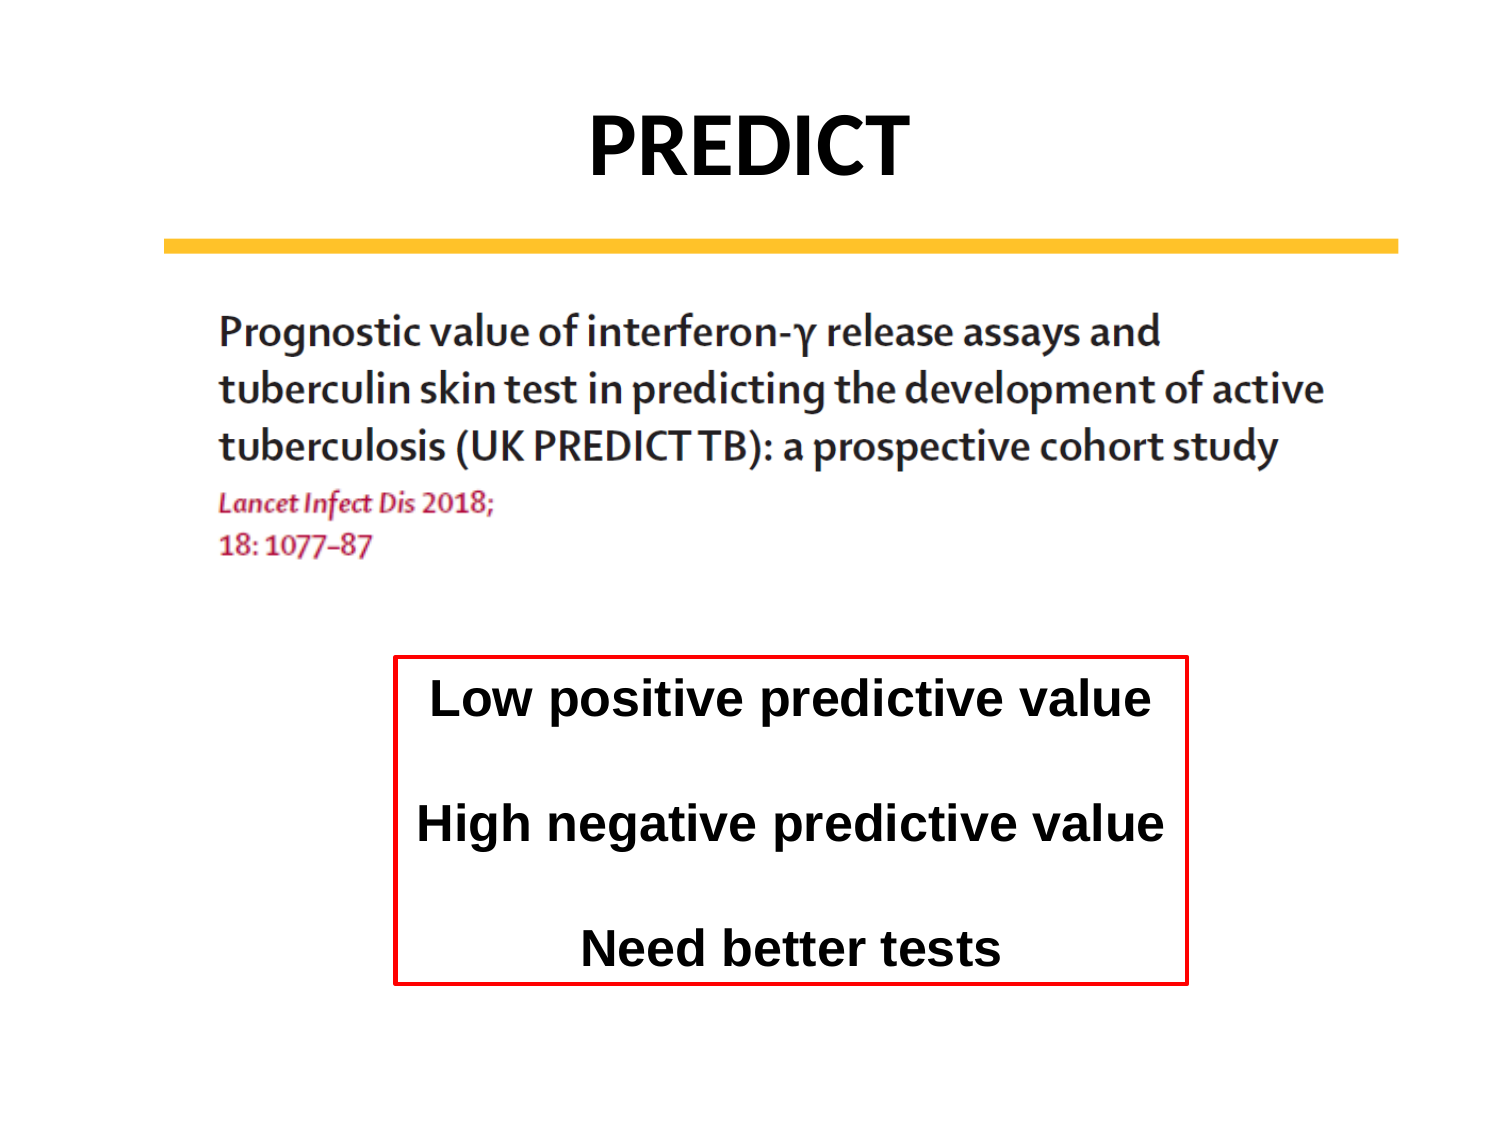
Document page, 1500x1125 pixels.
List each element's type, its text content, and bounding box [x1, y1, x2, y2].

text_box Low positive predictive value High negative predictive value Need better tests [395, 656, 1187, 985]
picture [211, 485, 508, 574]
title PREDICT [75, 45, 1425, 233]
picture [211, 290, 1341, 477]
